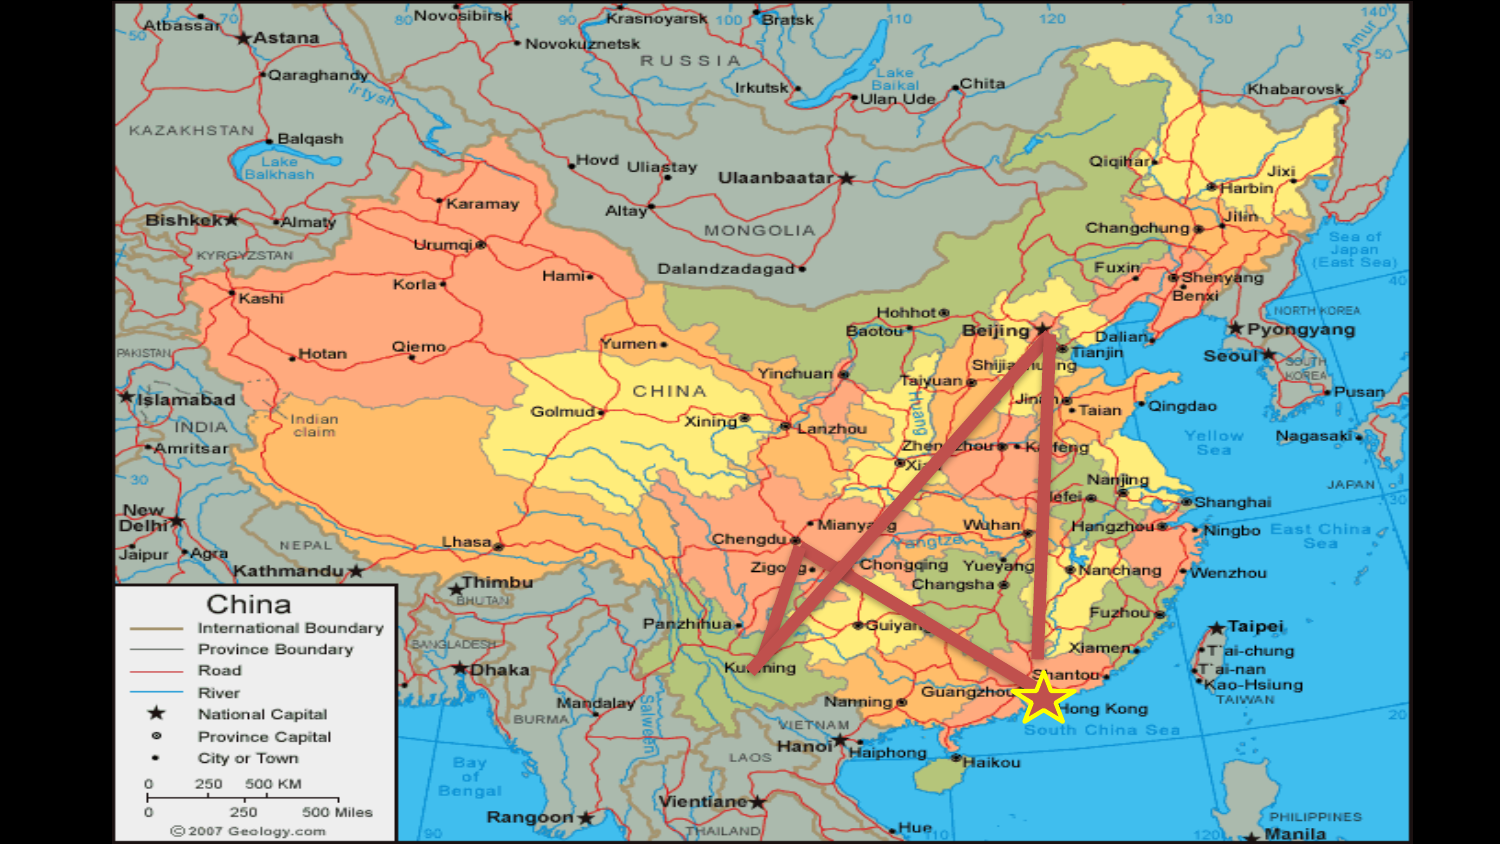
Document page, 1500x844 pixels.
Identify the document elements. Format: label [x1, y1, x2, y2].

text_box [881, 490, 1207, 504]
text_box [731, 352, 1069, 654]
list [112, 1, 1413, 844]
text_box [799, 663, 1051, 697]
